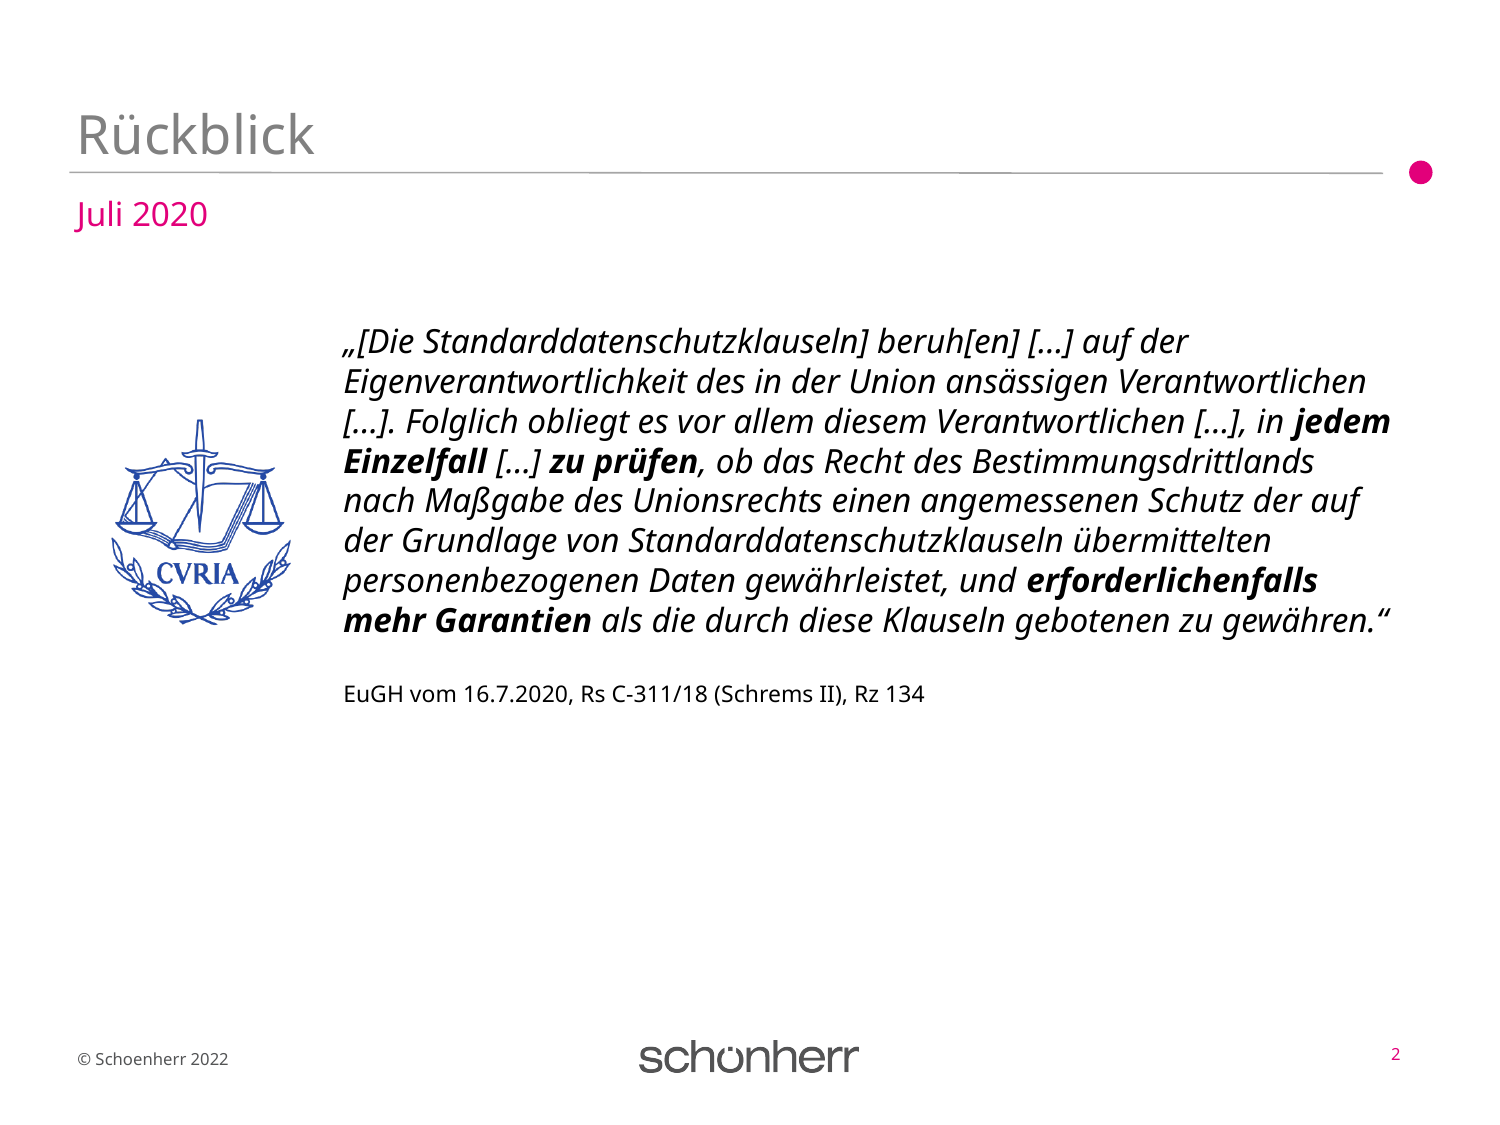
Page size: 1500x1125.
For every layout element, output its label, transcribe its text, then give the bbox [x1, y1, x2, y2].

picture [639, 1040, 859, 1073]
list Juli 2020 [62, 185, 1391, 923]
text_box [107, 312, 1393, 813]
title Rückblick [62, 89, 1391, 173]
